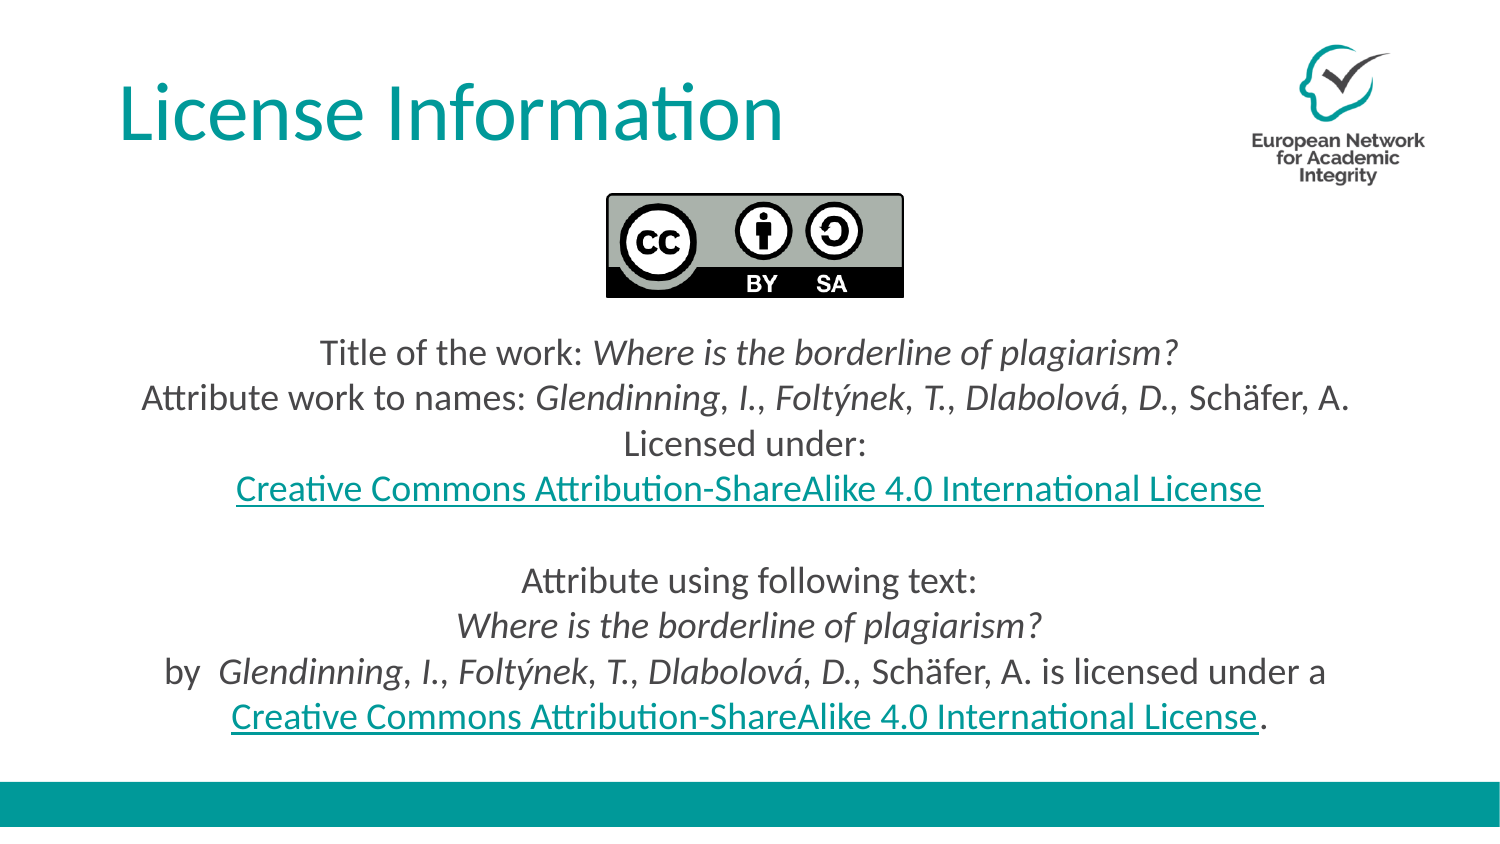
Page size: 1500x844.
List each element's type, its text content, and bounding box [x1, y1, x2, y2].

picture [606, 192, 905, 298]
title License Information [103, 44, 1238, 182]
list Title of the work: Where is the borderline of plagiarism? Attribute work to names: Glendinning, I., Foltýnek, T., Dlabolová, D., Schäfer, A. Licensed under: Creative Commons Attribution-ShareAlike 4.0 International License Attribute using following text: Where is the borderline of plagiarism? by Glendinning, I., Foltýnek, T., Dlabolová, D., Schäfer, A. is licensed under a Creative Commons Attribution-ShareAlike 4.0 International License. [103, 227, 1397, 781]
picture [1220, 14, 1457, 216]
